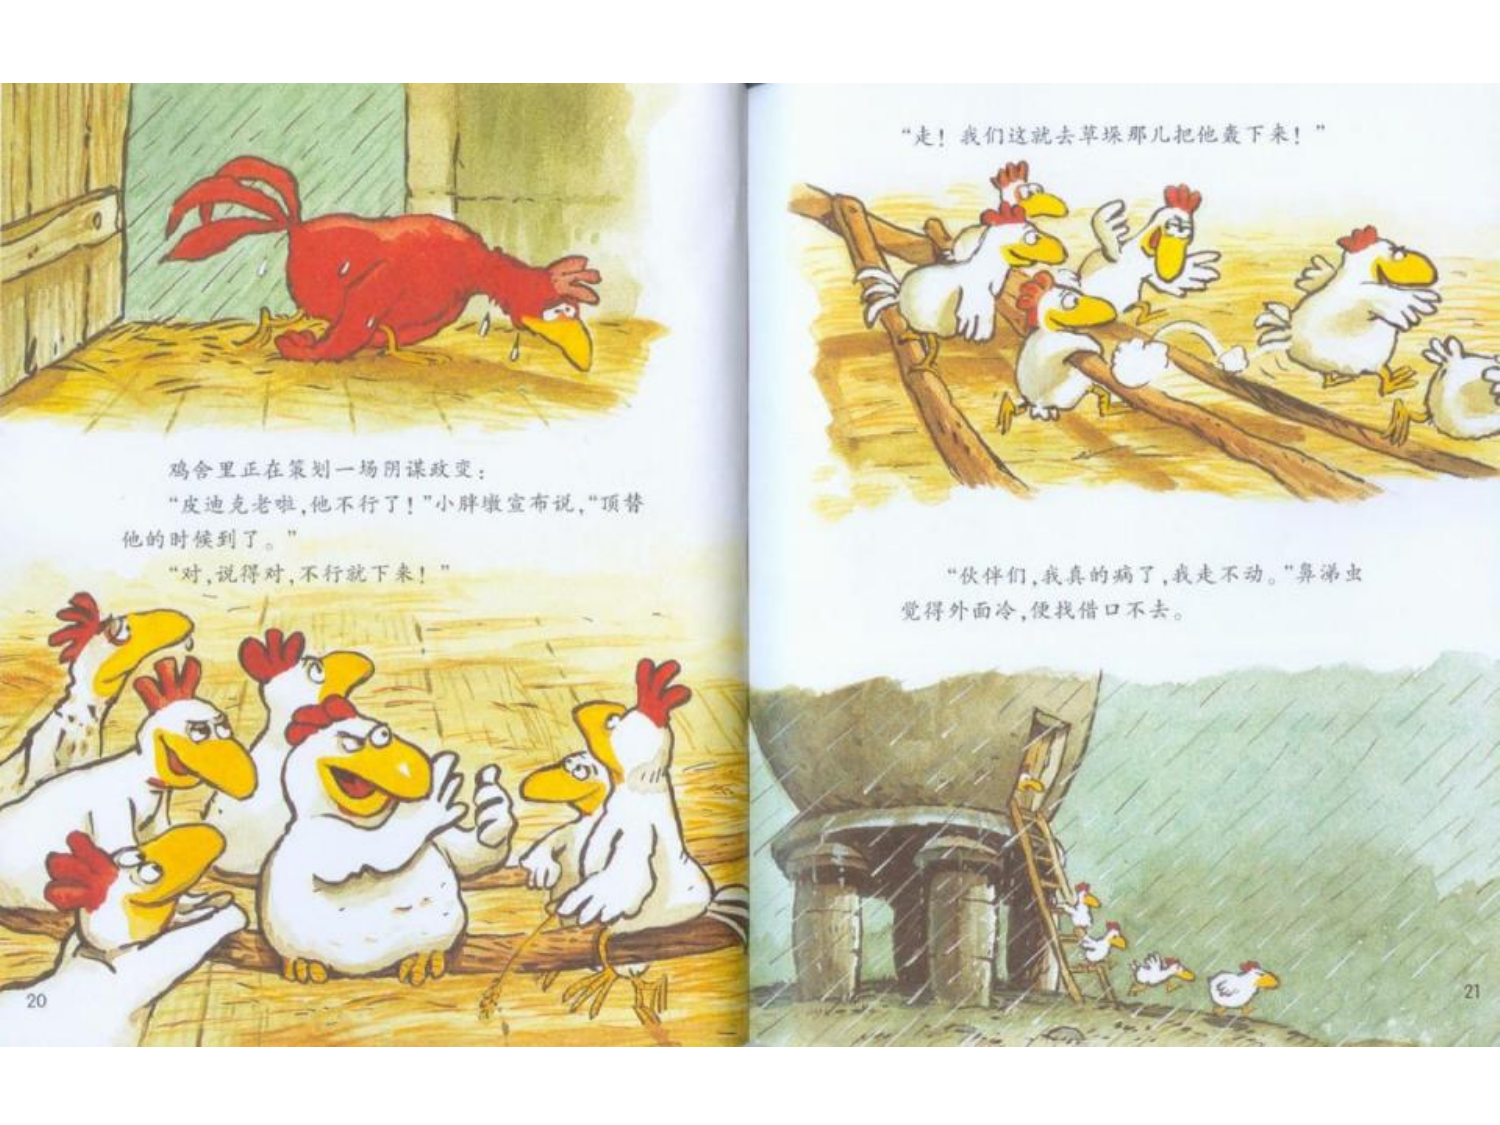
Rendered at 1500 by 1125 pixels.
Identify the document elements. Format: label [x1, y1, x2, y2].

picture [0, 82, 1500, 1048]
